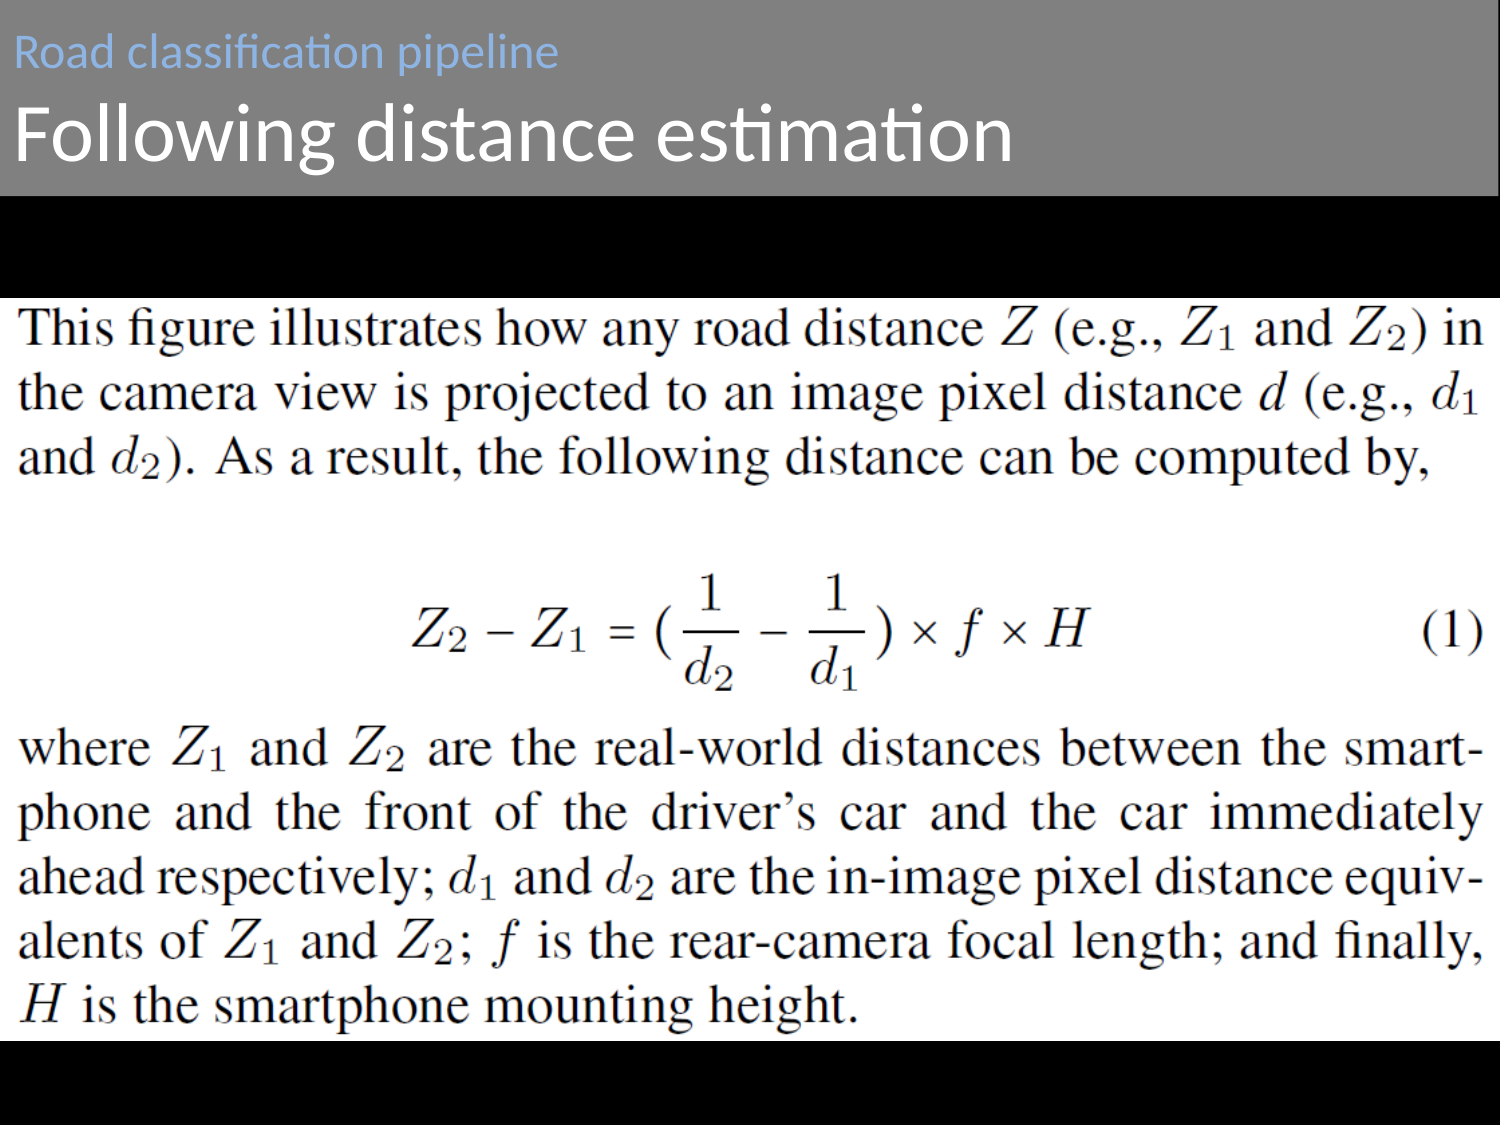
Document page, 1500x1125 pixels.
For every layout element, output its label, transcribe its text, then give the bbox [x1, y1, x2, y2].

picture [0, 297, 1500, 1041]
text_box Road classification pipeline Following distance estimation [0, 0, 1500, 198]
